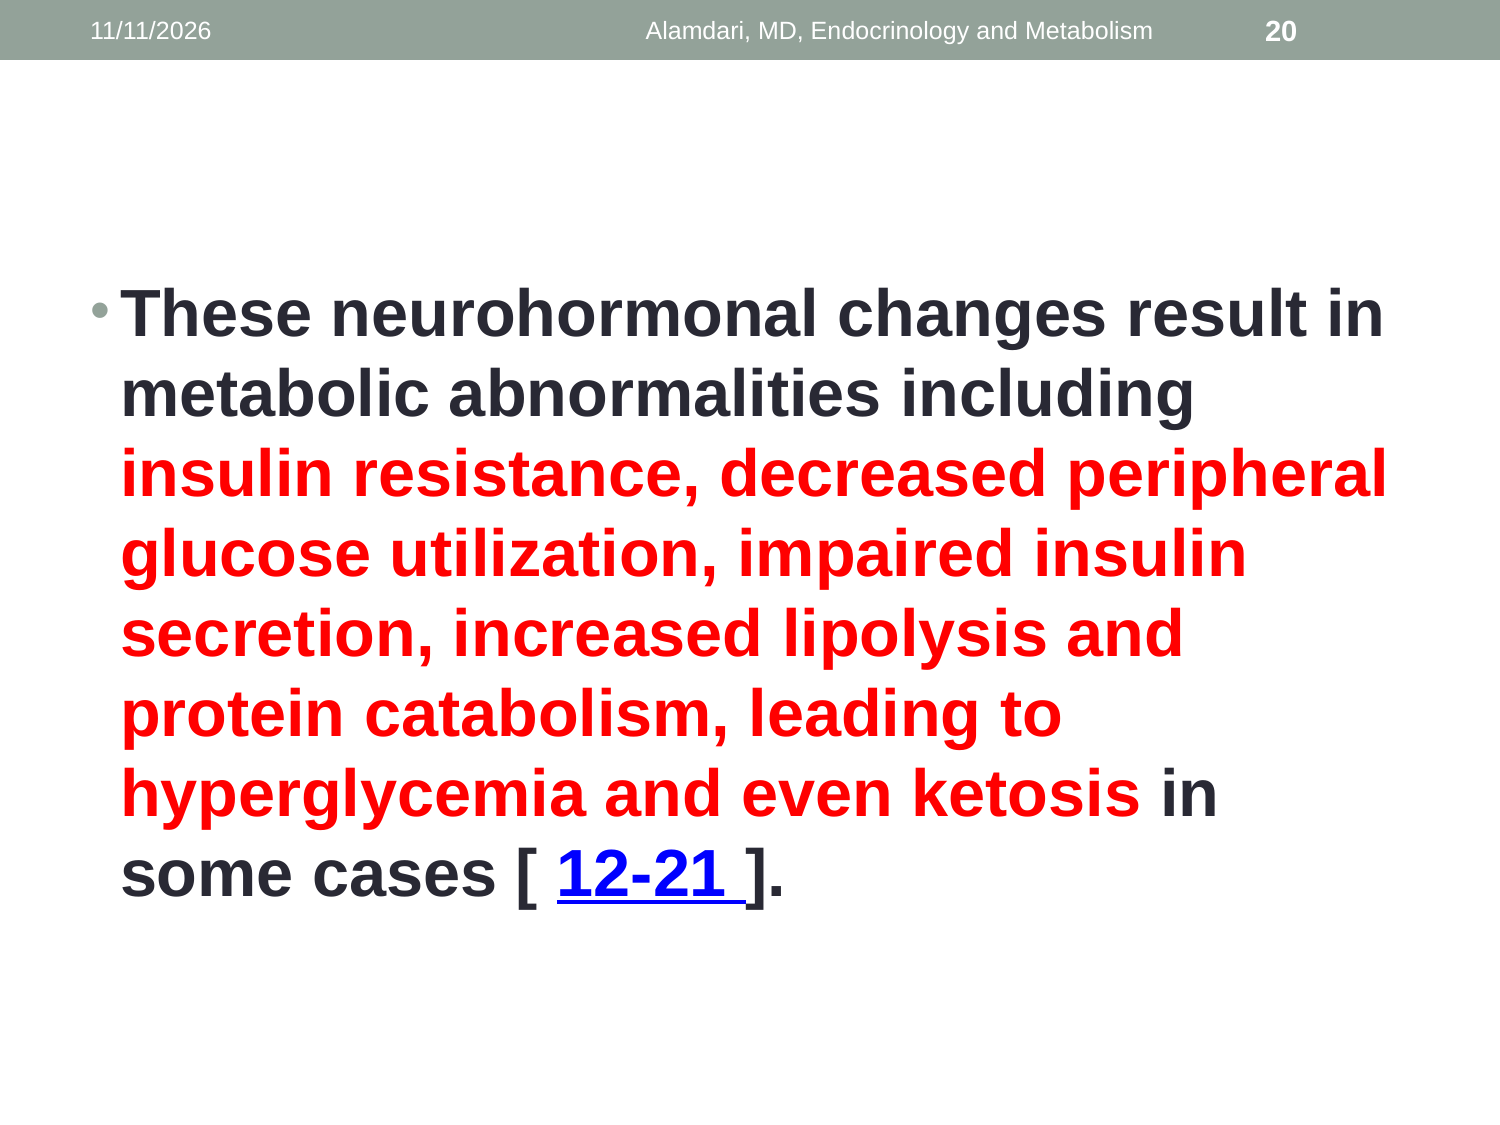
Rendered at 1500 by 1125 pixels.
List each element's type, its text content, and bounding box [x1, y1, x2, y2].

slide_number 20 [1250, 3, 1425, 57]
footer Alamdari, MD, Endocrinology and Metabolism [562, 3, 1238, 57]
list These neurohormonal changes result in metabolic abnormalities including insulin resistance, decreased peripheral glucose utilization, impaired insulin secretion, increased lipolysis and protein catabolism, leading to hyperglycemia and even ketosis in some cases [ 12-21 ]. [75, 262, 1425, 1063]
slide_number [75, 3, 550, 57]
